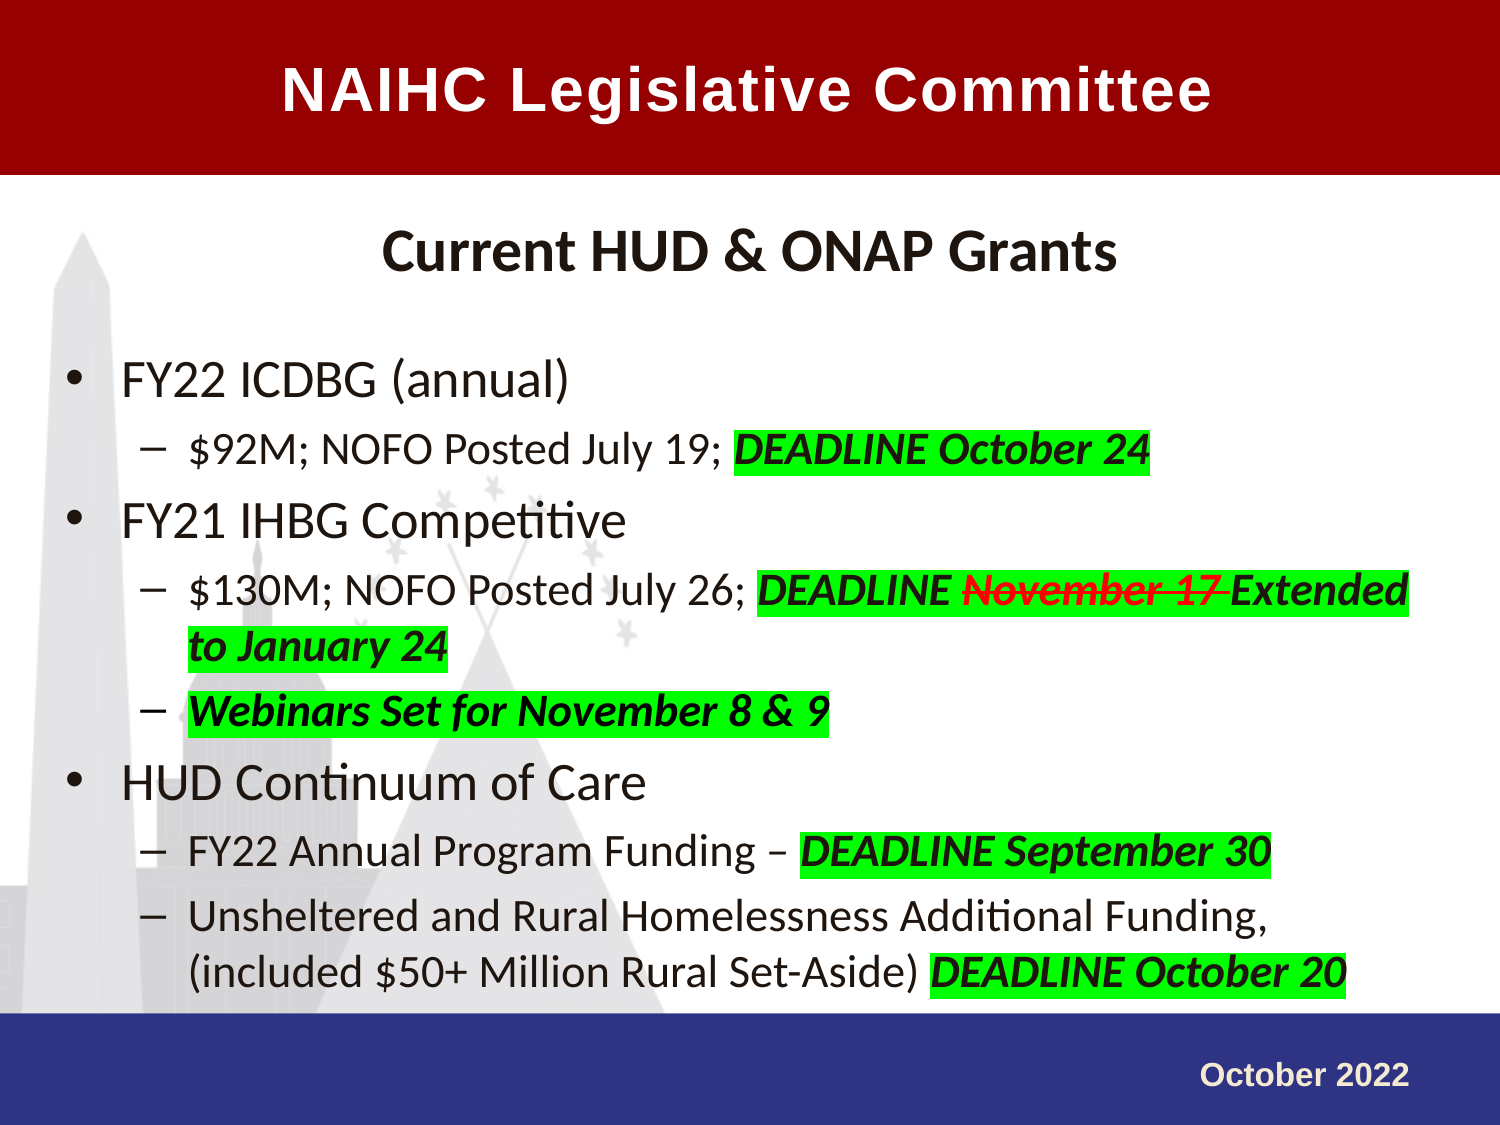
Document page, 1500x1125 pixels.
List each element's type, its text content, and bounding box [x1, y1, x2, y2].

text_box NAIHC Legislative Committee [0, 0, 1500, 175]
list Current HUD & ONAP Grants FY22 ICDBG (annual) $92M; NOFO Posted July 19; DEADLINE October 24 FY21 IHBG Competitive $130M; NOFO Posted July 26; DEADLINE November 17 Extended to January 24 Webinars Set for November 8 & 9 HUD Continuum of Care FY22 Annual Program Funding – DEADLINE September 30 Unsheltered and Rural Homelessness Additional Funding, (included $50+ Million Rural Set-Aside) DEADLINE October 20 [50, 202, 1450, 1006]
picture [0, 175, 1500, 1125]
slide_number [1074, 1042, 1425, 1103]
